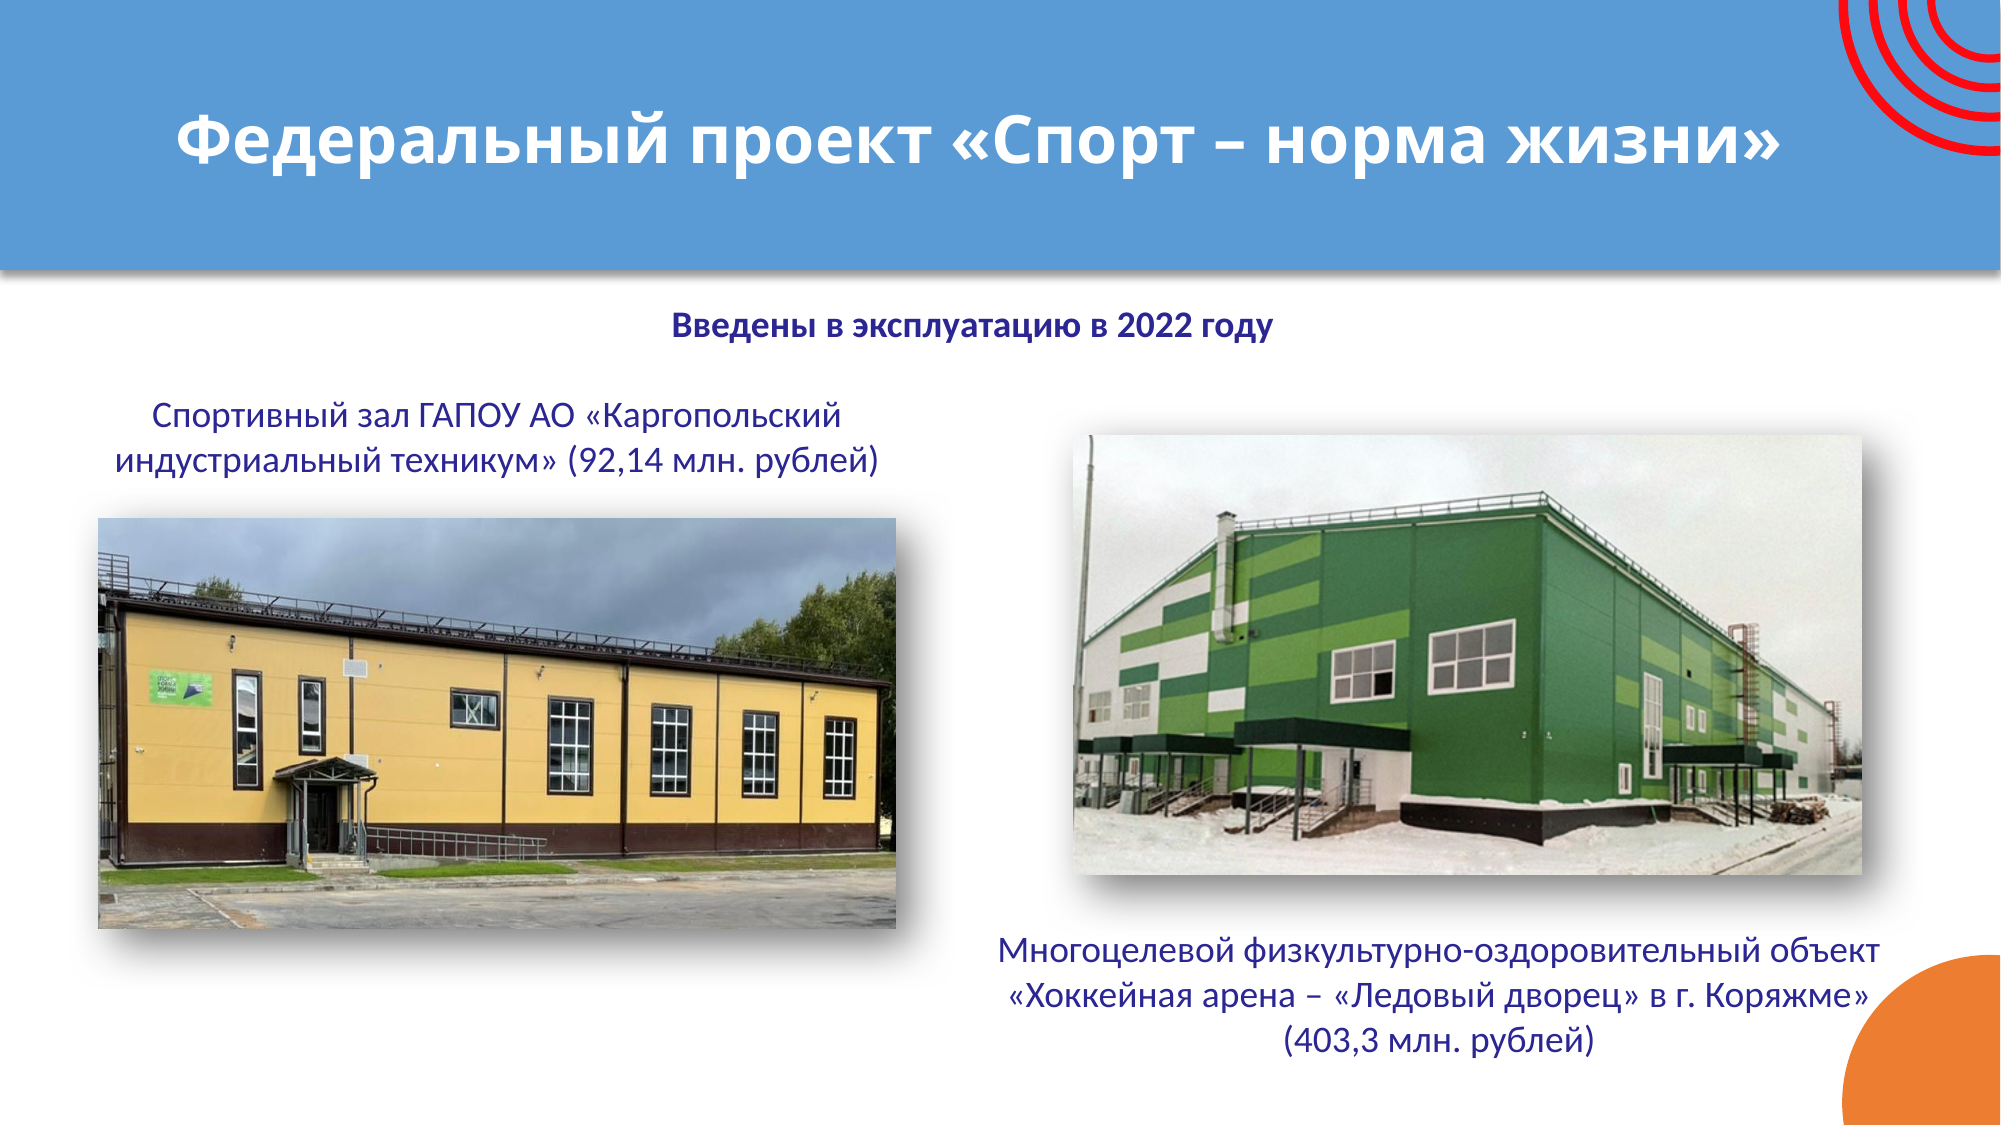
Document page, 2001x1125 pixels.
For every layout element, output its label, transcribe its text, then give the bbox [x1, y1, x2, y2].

picture [98, 518, 896, 929]
text_box Многоцелевой физкультурно-оздоровительный объект «Хоккейная арена – «Ледовый дворец» в г. Коряжме» (403,3 млн. рублей) [972, 916, 1906, 1069]
picture [1073, 435, 1862, 875]
title Федеральный проект «Спорт – норма жизни» [116, 18, 1842, 265]
text_box Спортивный зал ГАПОУ АО «Каргопольский индустриальный техникум» (92,14 млн. рублей) [6, 381, 989, 489]
text_box Введены в эксплуатацию в 2022 году [520, 291, 1425, 354]
